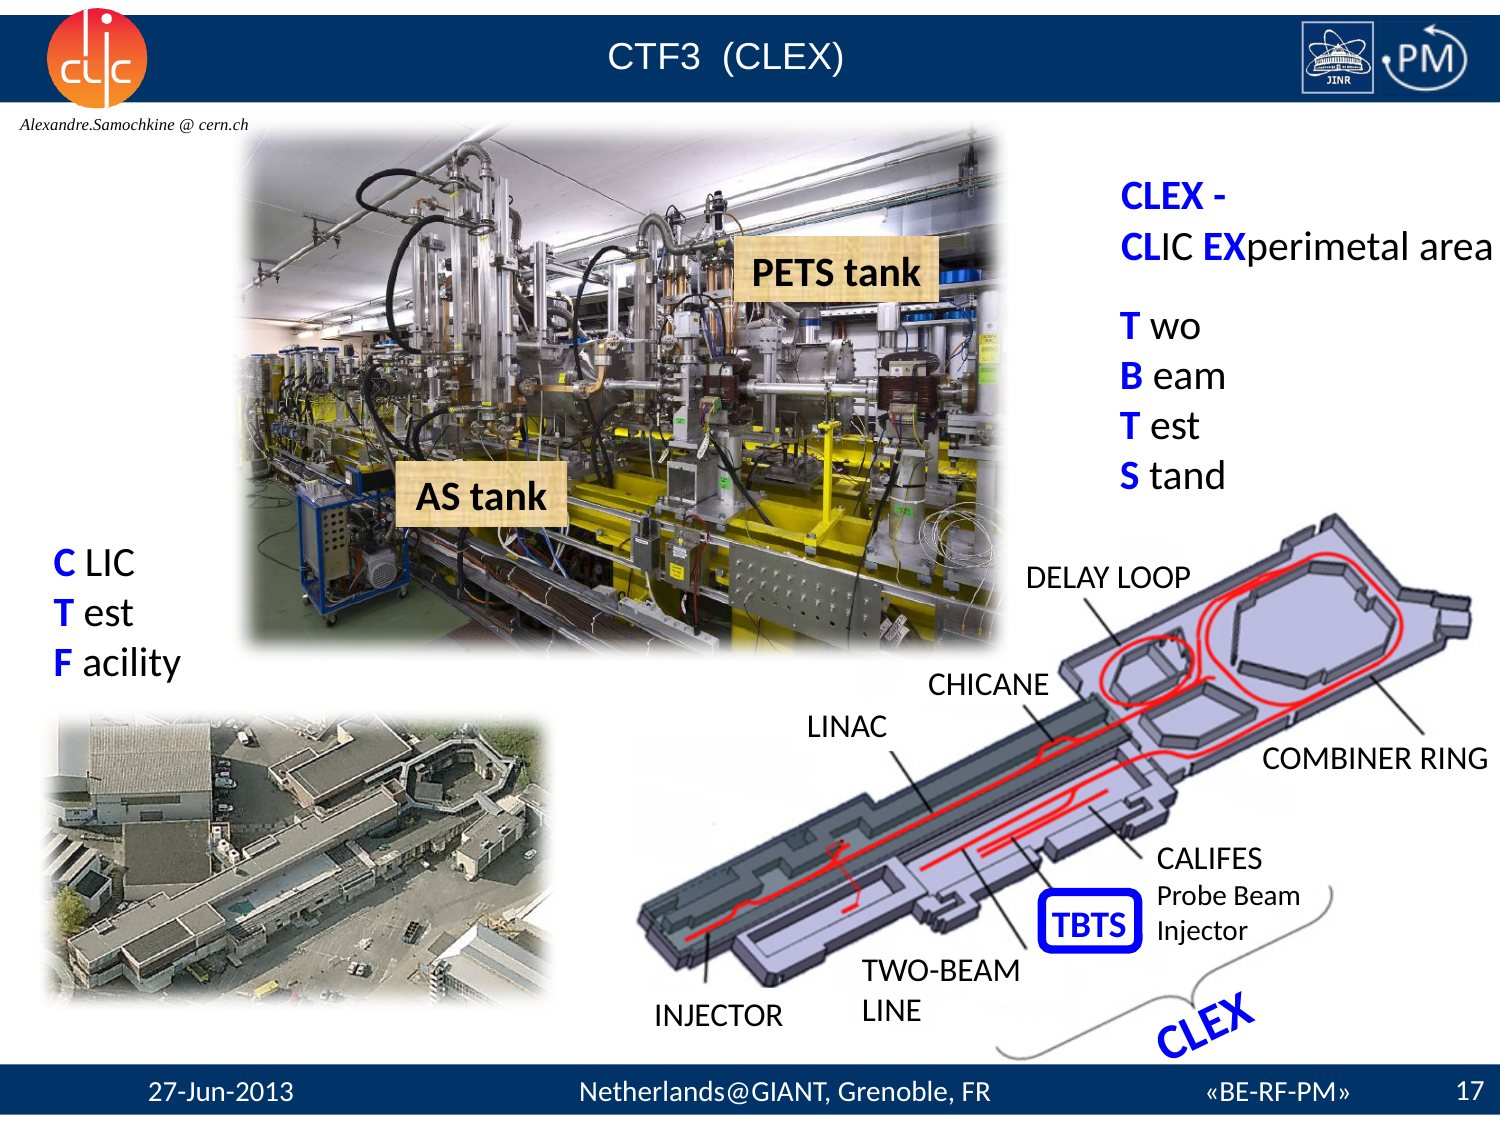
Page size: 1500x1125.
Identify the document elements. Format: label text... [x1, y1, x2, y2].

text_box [1036, 290, 1243, 954]
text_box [37, 526, 558, 1012]
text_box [1103, 160, 1500, 1063]
picture [1379, 21, 1471, 96]
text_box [634, 501, 1098, 1064]
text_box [229, 116, 1010, 663]
picture [1299, 19, 1376, 96]
title CTF3 (CLEX) [183, 23, 1270, 86]
picture [21, 0, 172, 133]
